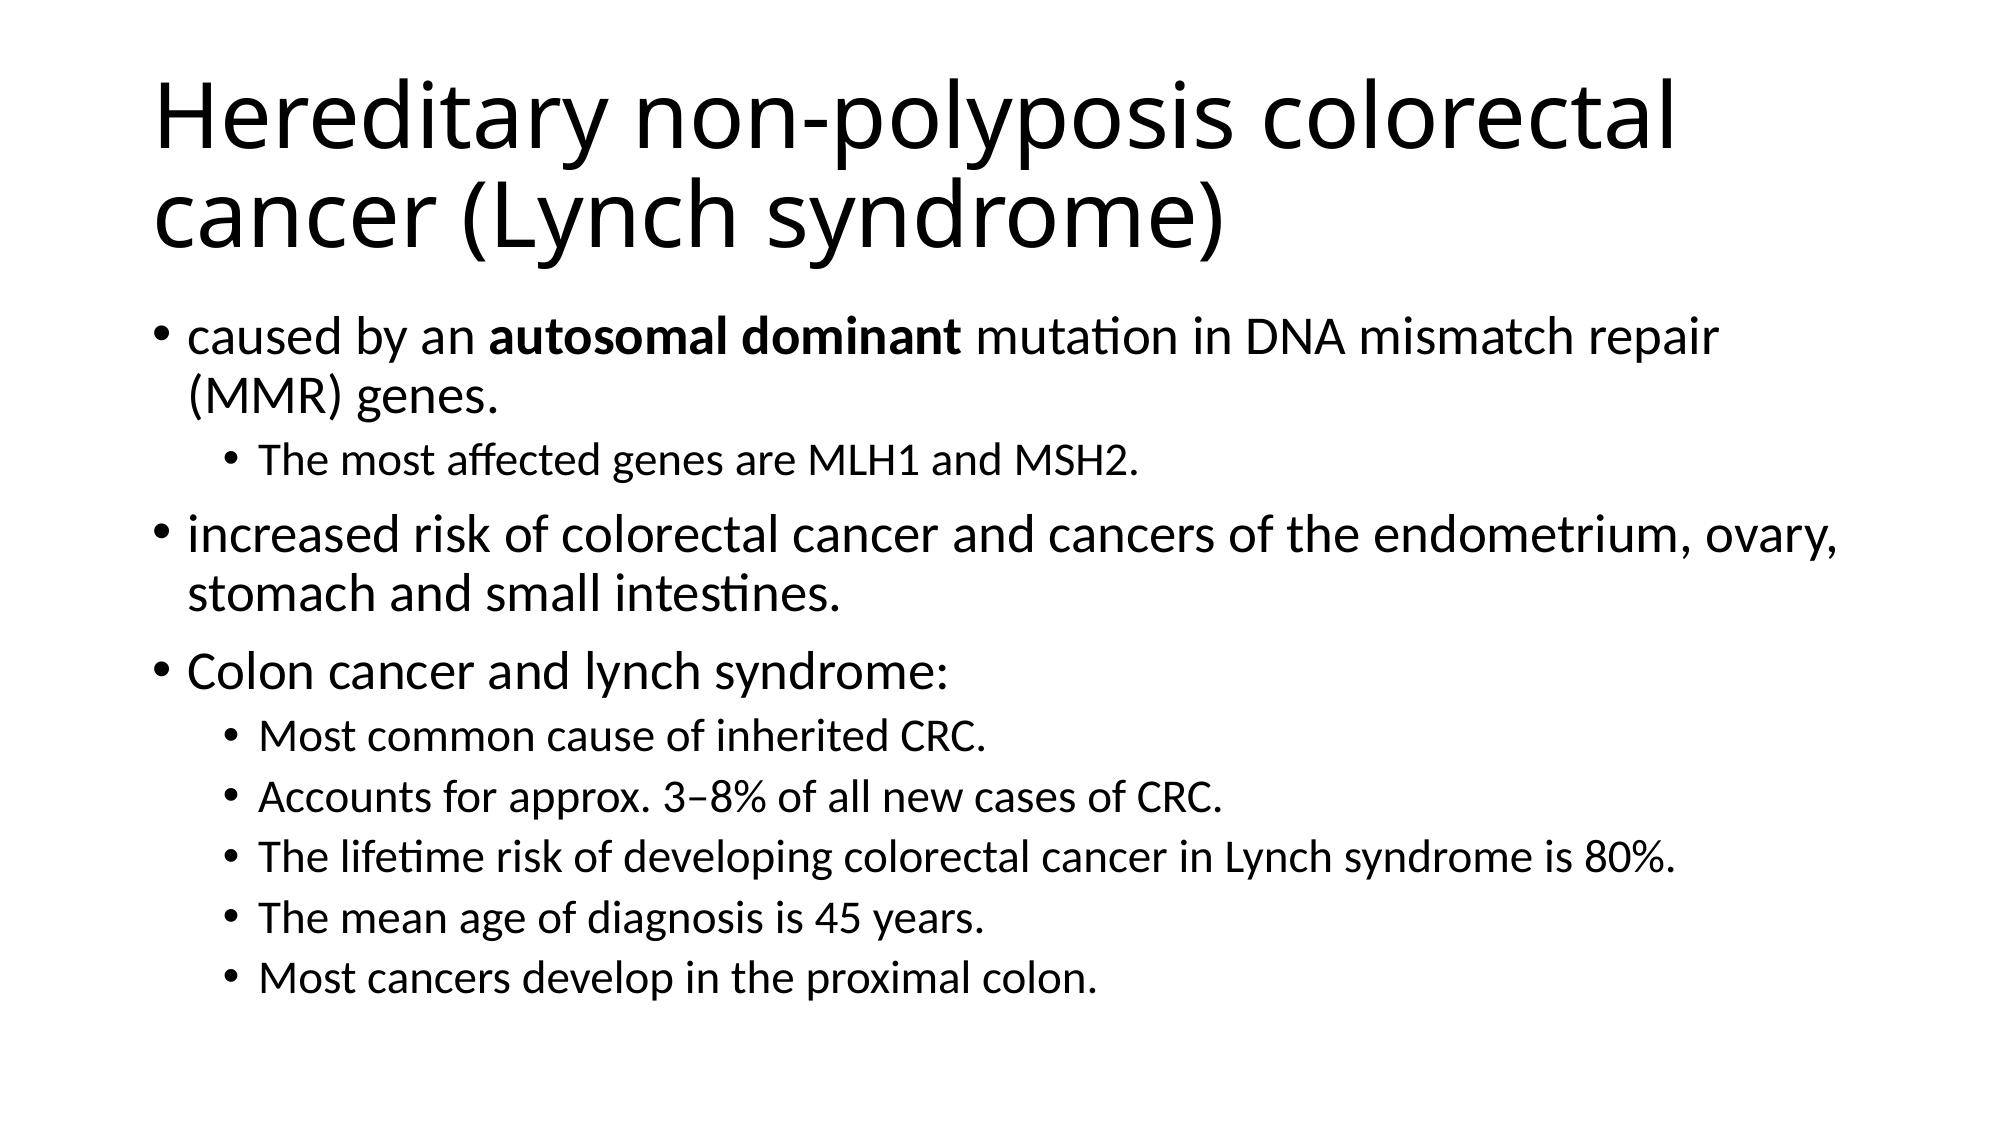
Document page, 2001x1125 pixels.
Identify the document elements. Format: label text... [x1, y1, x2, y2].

title Hereditary non-polyposis colorectal cancer (Lynch syndrome) [137, 59, 1863, 278]
list caused by an autosomal dominant mutation in DNA mismatch repair (MMR) genes. The most affected genes are MLH1 and MSH2. increased risk of colorectal cancer and cancers of the endometrium, ovary, stomach and small intestines. Colon cancer and lynch syndrome: Most common cause of inherited CRC. Accounts for approx. 3–8% of all new cases of CRC. The lifetime risk of developing colorectal cancer in Lynch syndrome is 80%. The mean age of diagnosis is 45 years. Most cancers develop in the proximal colon. [137, 299, 1863, 1014]
